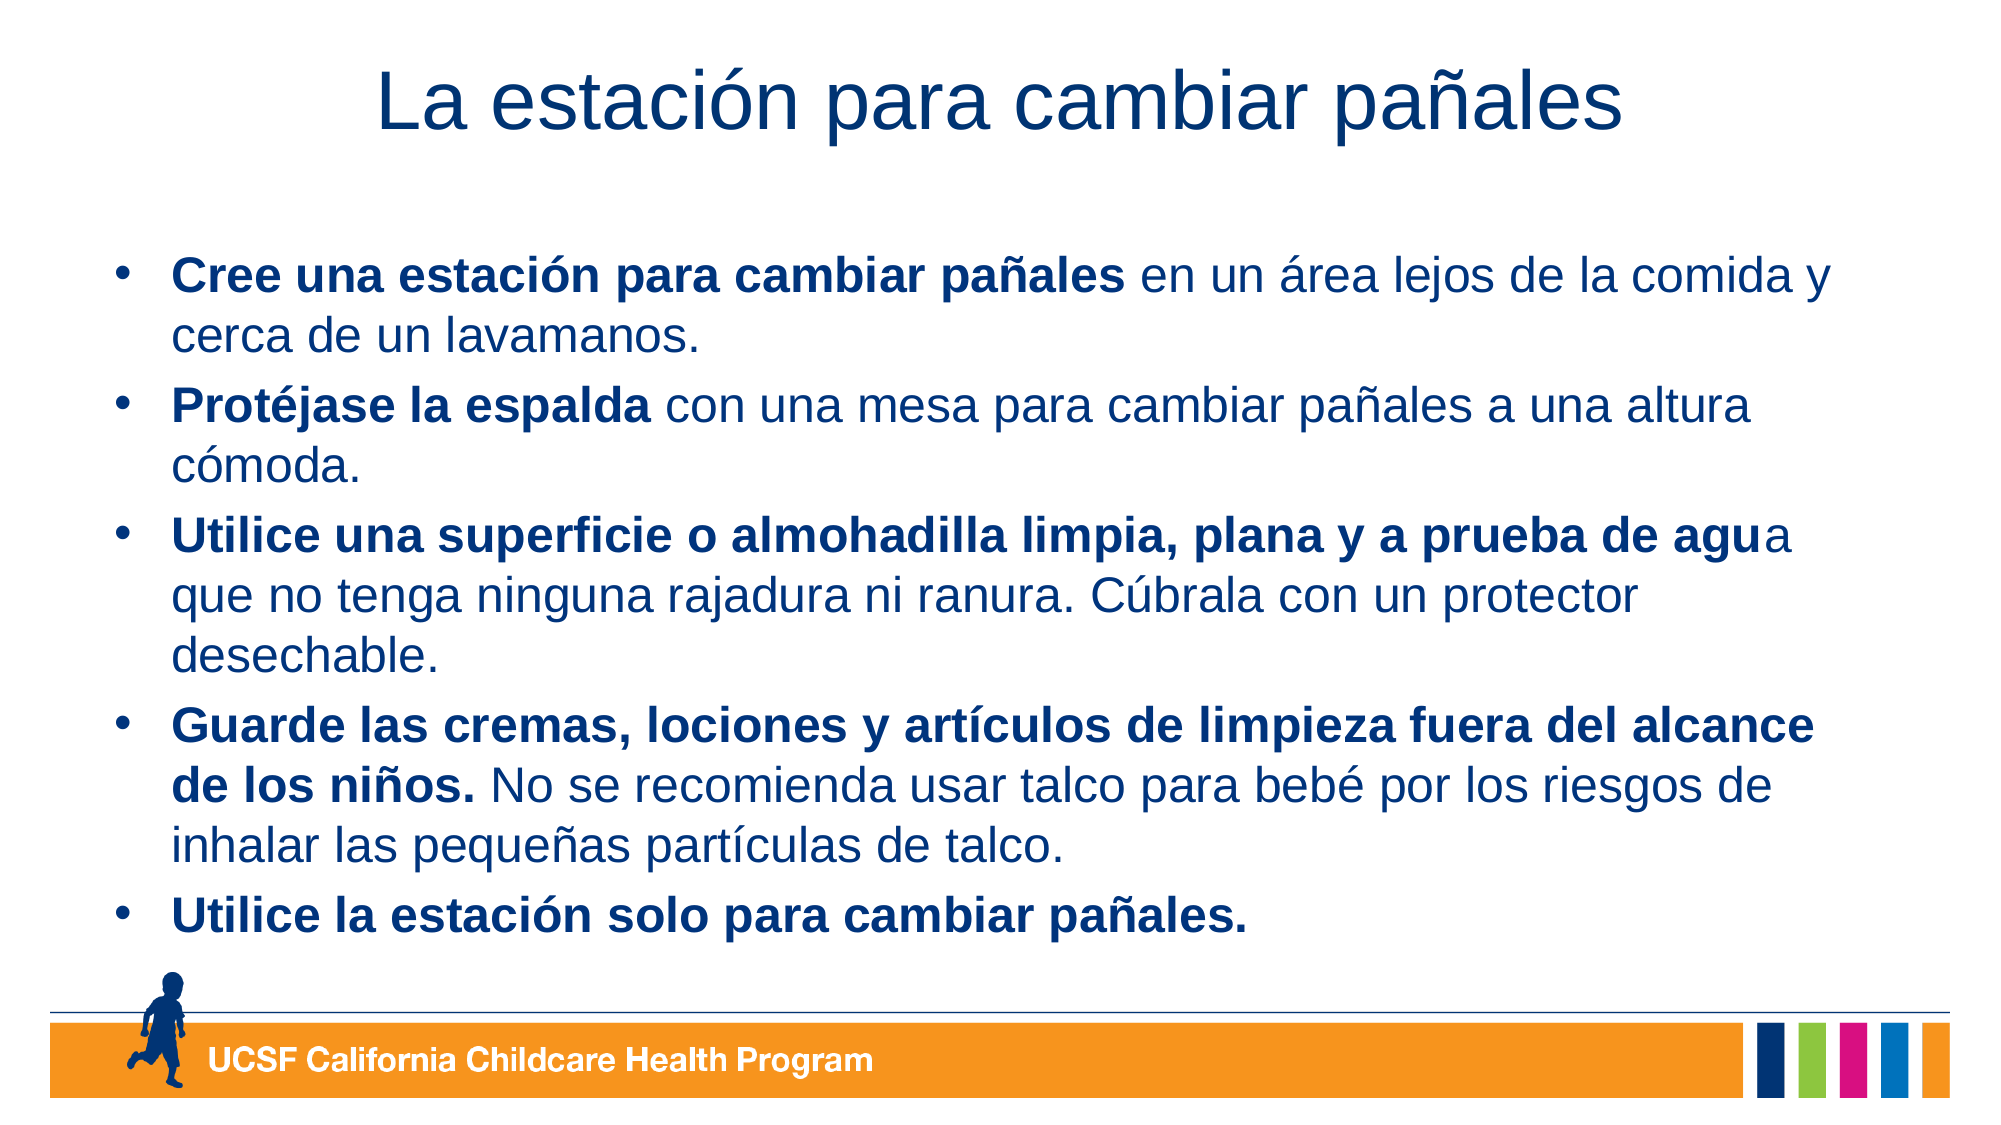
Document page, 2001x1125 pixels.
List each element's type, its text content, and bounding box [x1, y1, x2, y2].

picture [50, 972, 1950, 1098]
list Cree una estación para cambiar pañales en un área lejos de la comida y cerca de un lavamanos. Protéjase la espalda con una mesa para cambiar pañales a una altura cómoda. Utilice una superficie o almohadilla limpia, plana y a prueba de agua que no tenga ninguna rajadura ni ranura. Cúbrala con un protector desechable. Guarde las cremas, lociones y artículos de limpieza fuera del alcance de los niños. No se recomienda usar talco para bebé por los riesgos de inhalar las pequeñas partículas de talco. Utilice la estación solo para cambiar pañales. [99, 235, 1900, 978]
title La estación para cambiar pañales [249, 0, 1750, 193]
